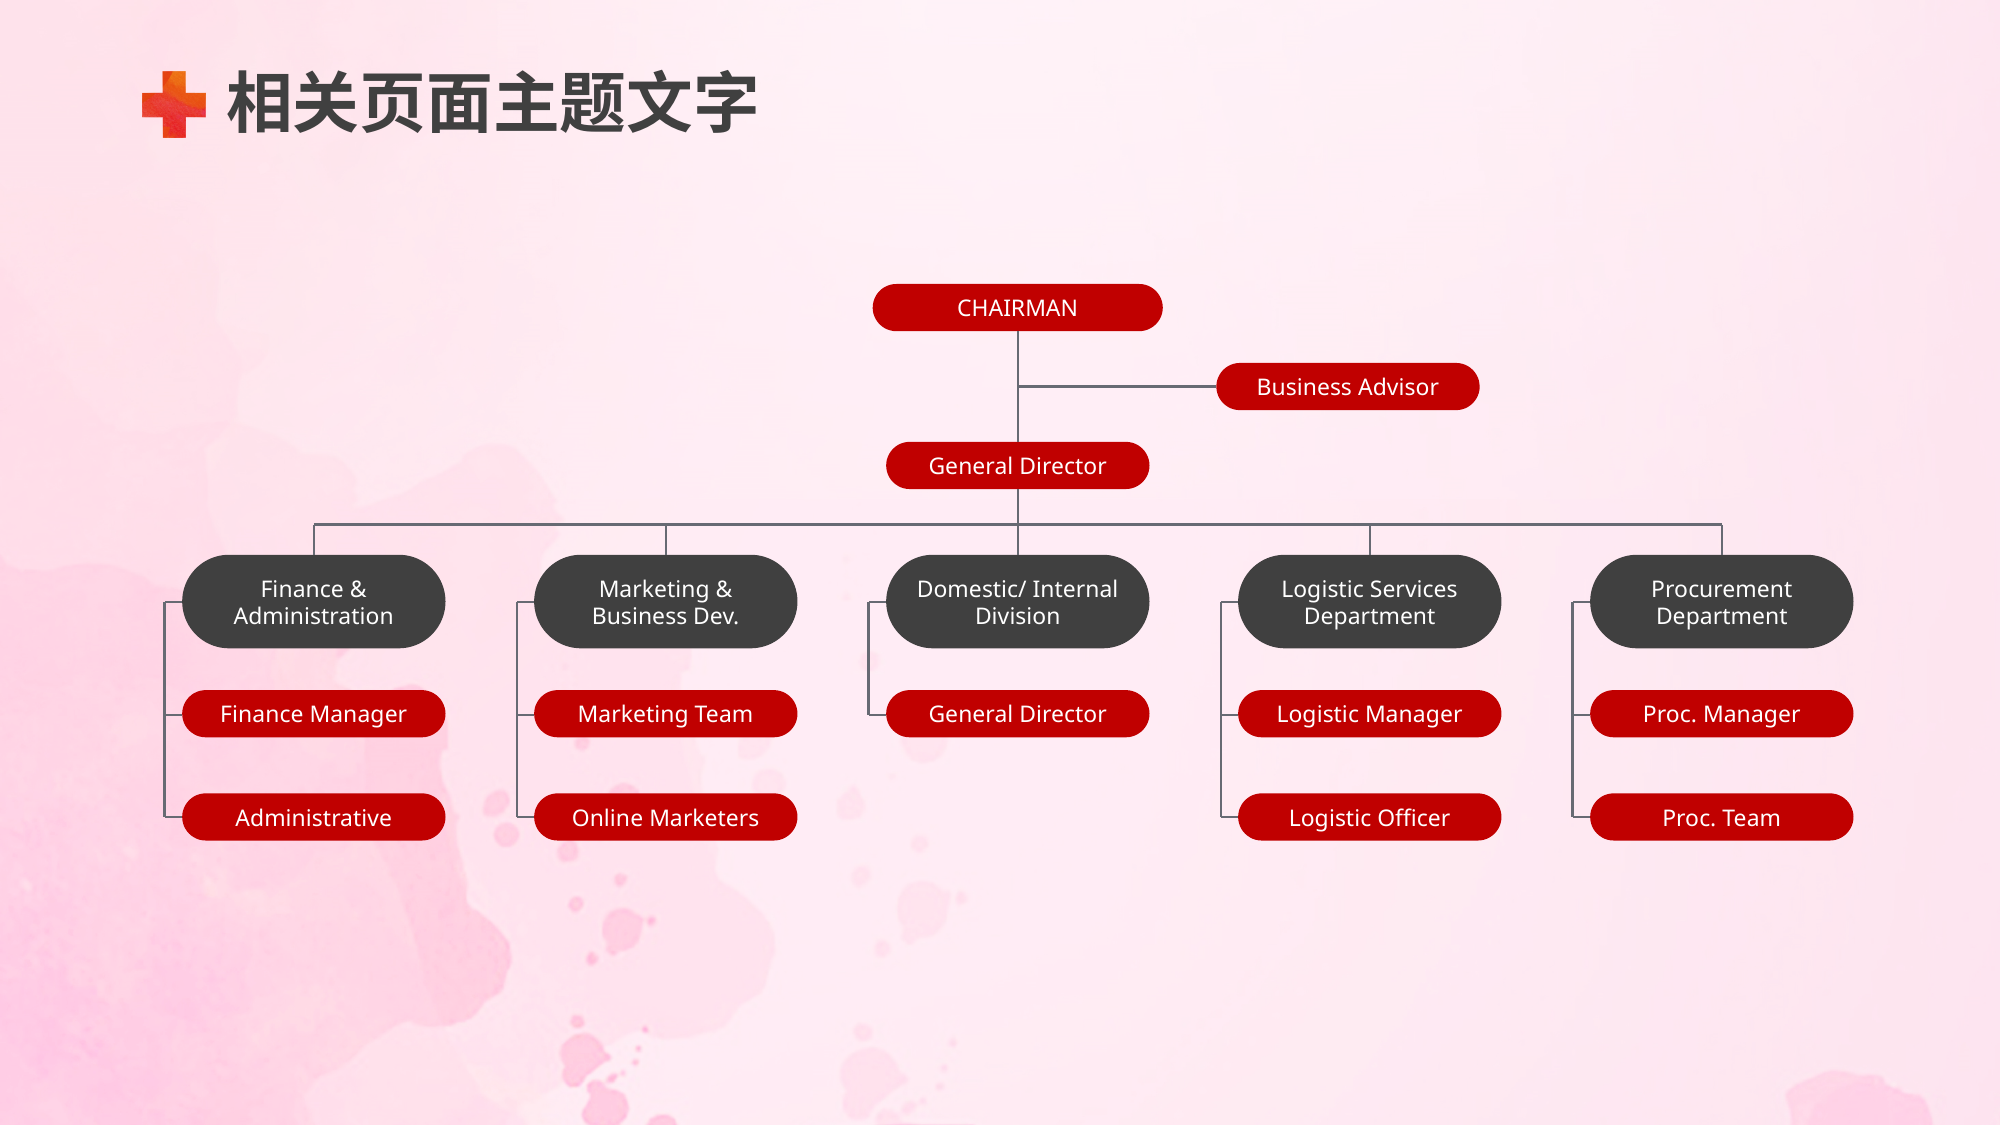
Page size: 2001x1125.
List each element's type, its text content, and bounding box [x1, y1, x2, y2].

picture [0, 0, 2000, 1125]
text_box 相关页面主题文字 [211, 62, 893, 149]
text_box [164, 283, 1854, 841]
